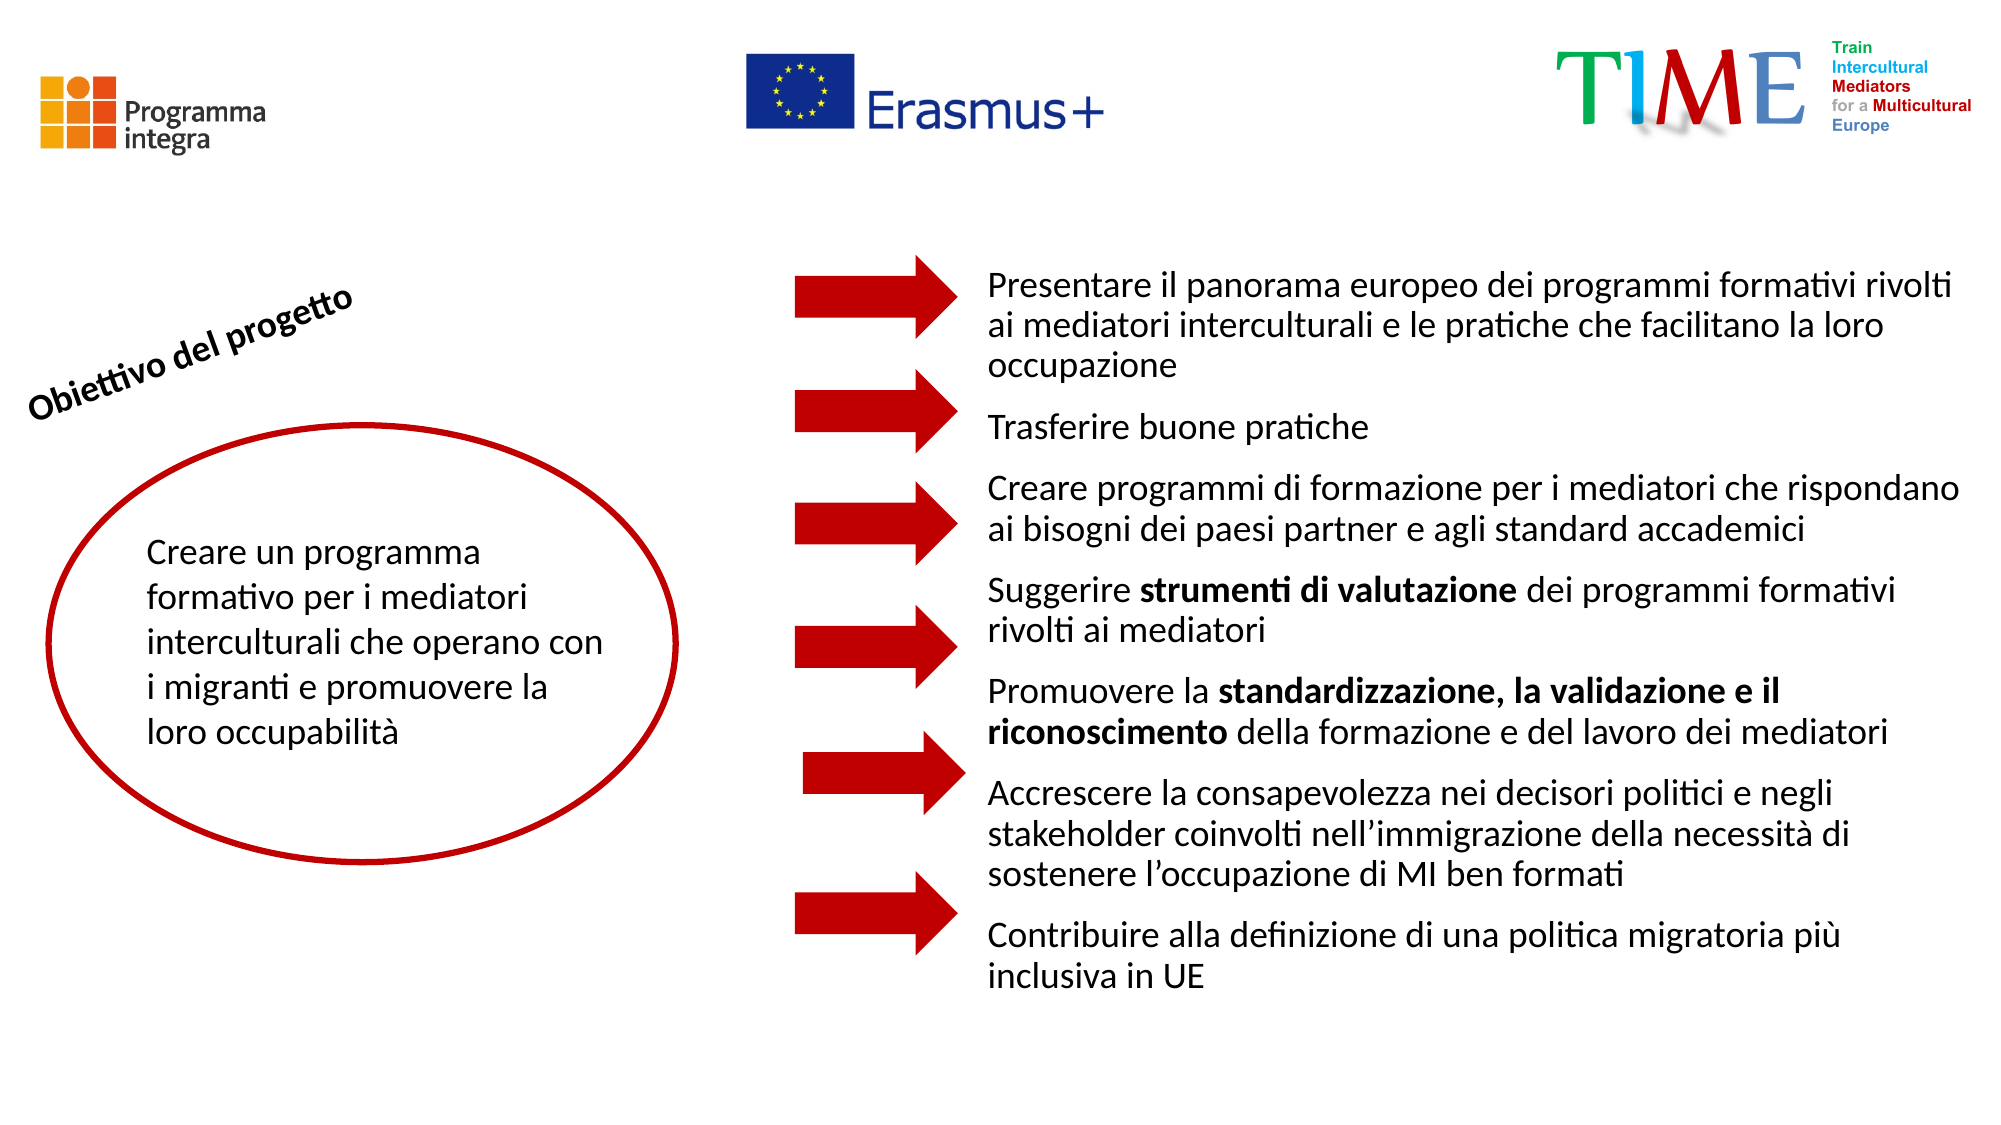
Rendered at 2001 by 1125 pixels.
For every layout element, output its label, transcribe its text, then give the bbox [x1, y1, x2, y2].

text_box [802, 730, 966, 816]
text_box [794, 604, 958, 690]
text_box Obiettivo del progetto [4, 258, 391, 485]
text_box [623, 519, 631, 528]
text_box [47, 424, 677, 864]
picture [0, 0, 319, 226]
picture [1530, 10, 1995, 166]
text_box Presentare il panorama europeo dei programmi formativi rivolti ai mediatori interculturali e le pratiche che facilitano la loro occupazione Trasferire buone pratiche Creare programmi di formazione per i mediatori che rispondano ai bisogni dei paesi partner e agli standard accademici Suggerire strumenti di valutazione dei programmi formativi rivolti ai mediatori Promuovere la standardizzazione, la validazione e il riconoscimento della formazione e del lavoro dei mediatori Accrescere la consapevolezza nei decisori politici e negli stakeholder coinvolti nell’immigrazione della necessità di sostenere l’occupazione di MI ben formati Contribuire alla definizione di una politica migratoria più inclusiva in UE [972, 257, 1980, 1034]
text_box [794, 870, 958, 956]
text_box [794, 481, 958, 566]
picture [725, 32, 1124, 150]
text_box [794, 368, 958, 454]
text_box [794, 254, 958, 340]
